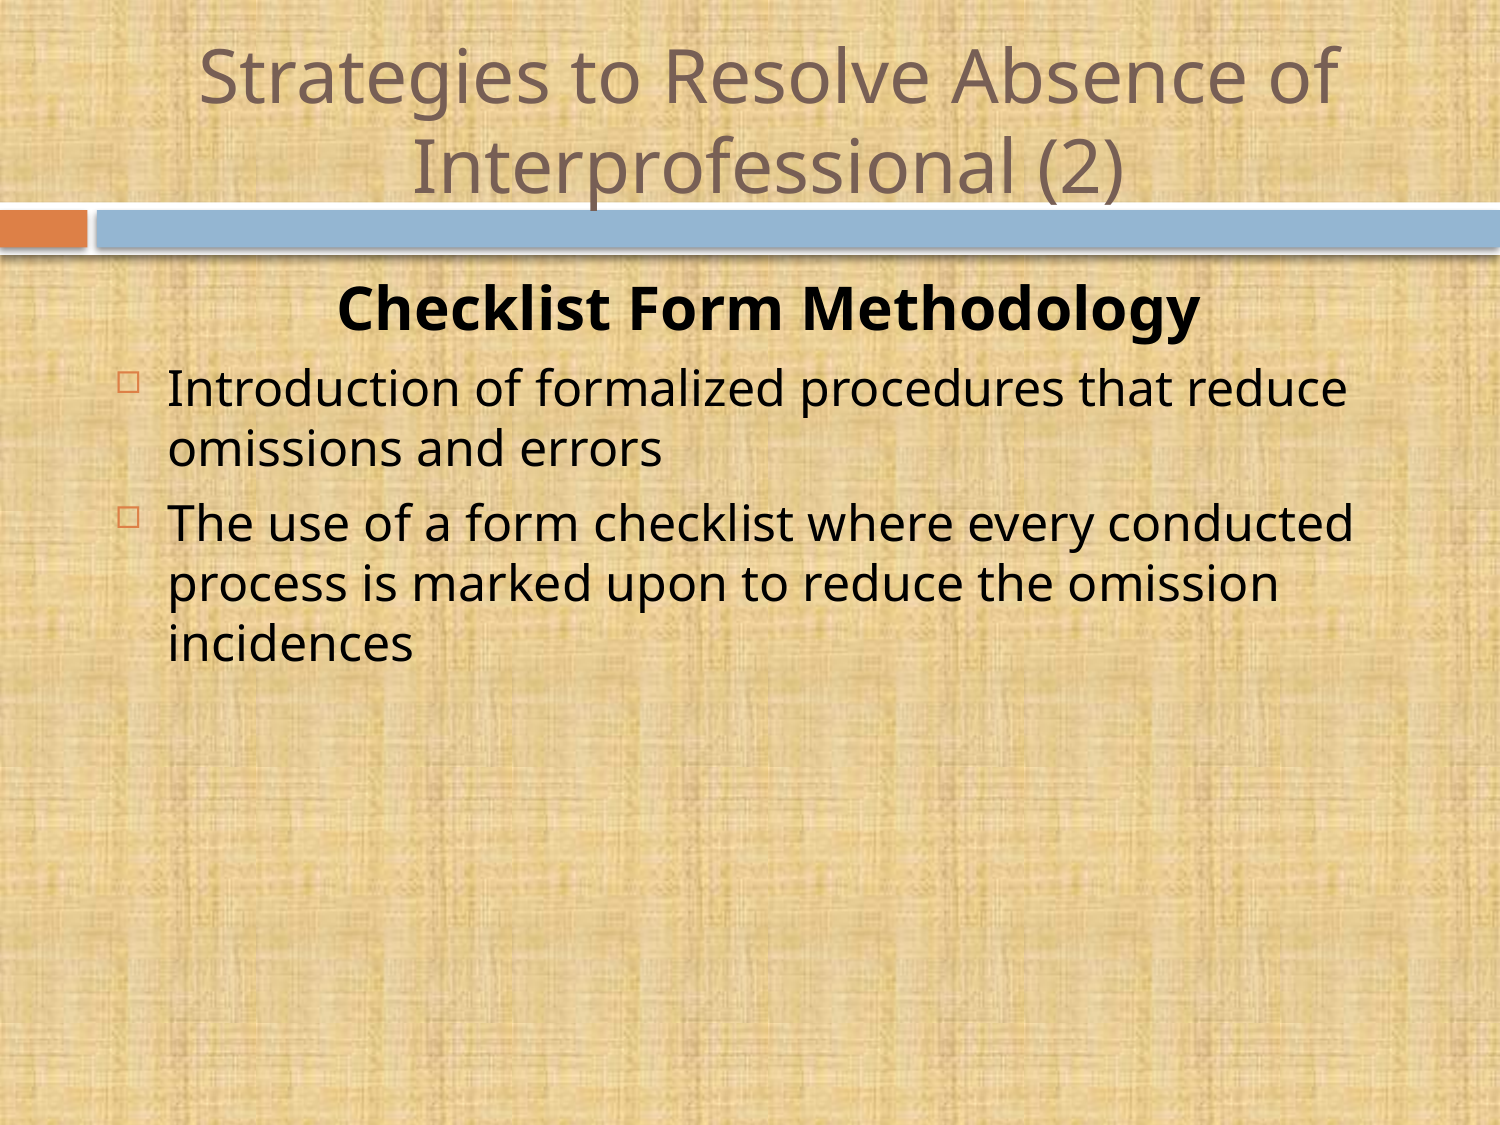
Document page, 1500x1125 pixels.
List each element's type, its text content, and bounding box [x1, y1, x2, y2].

title Strategies to Resolve Absence of Interprofessional (2) [100, 37, 1438, 200]
picture [0, 255, 1500, 1125]
picture [0, 0, 1500, 202]
list Checklist Form Methodology Introduction of formalized procedures that reduce omissions and errors The use of a form checklist where every conducted process is marked upon to reduce the omission incidences [100, 262, 1438, 1000]
